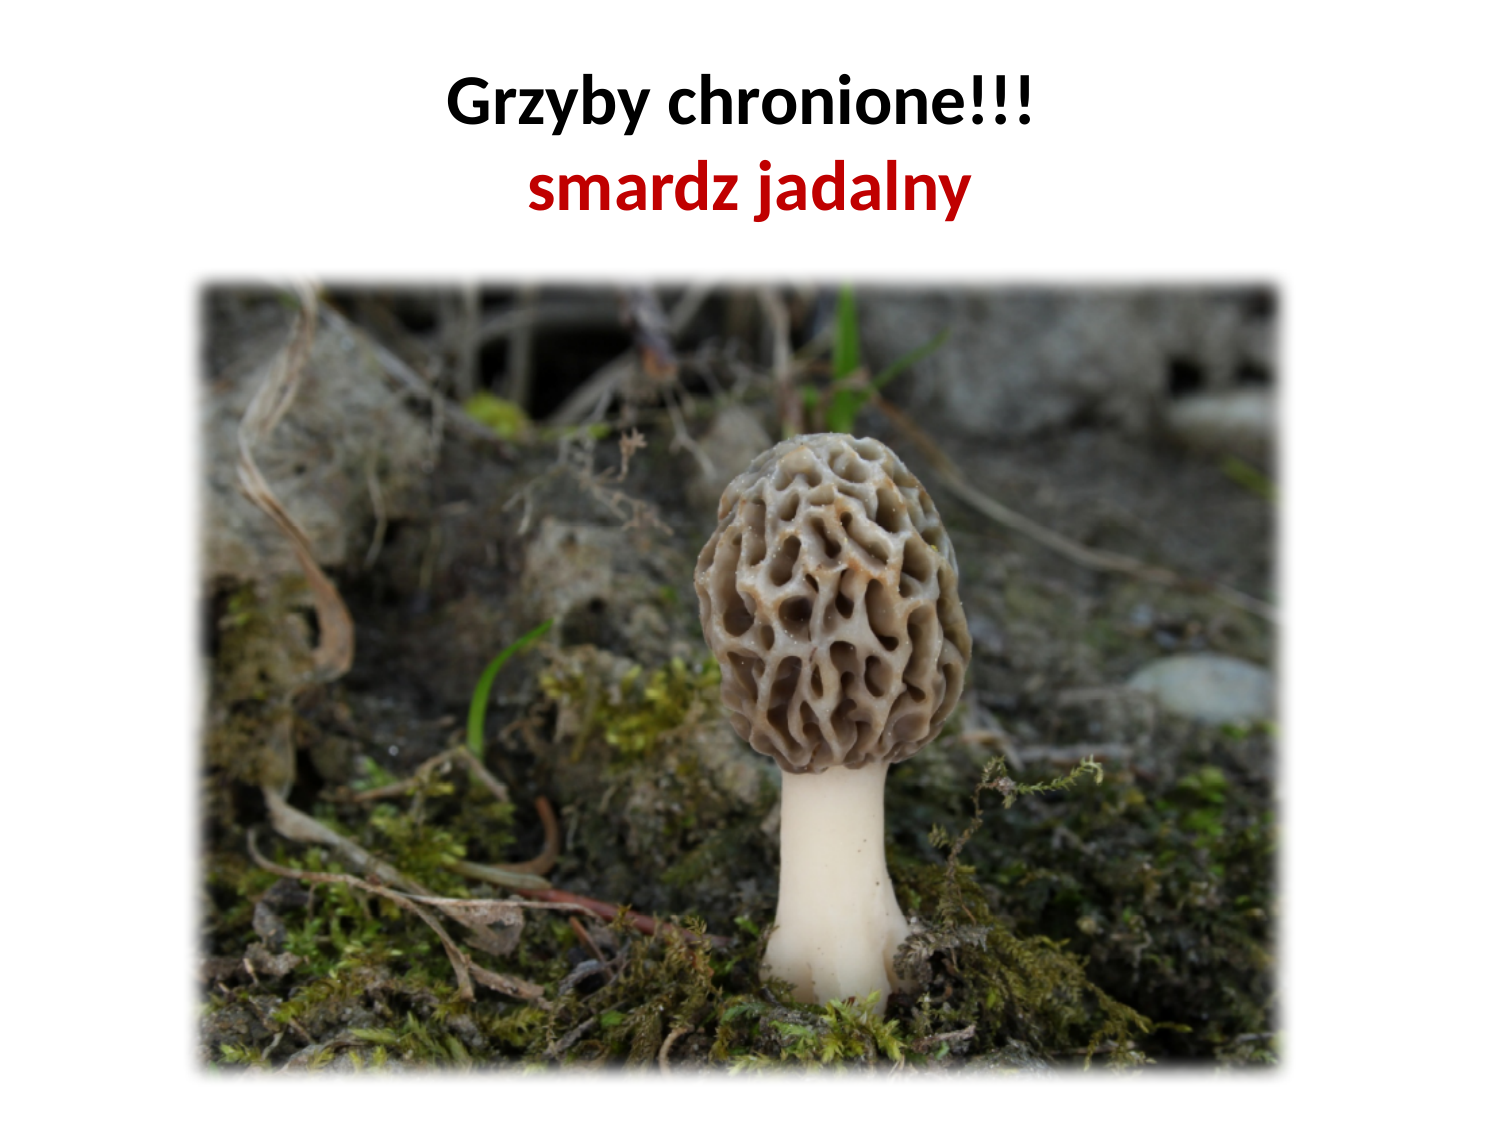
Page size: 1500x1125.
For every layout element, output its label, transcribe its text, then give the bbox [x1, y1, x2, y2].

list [182, 266, 1296, 1088]
title Grzyby chronione!!! smardz jadalny [75, 45, 1425, 233]
